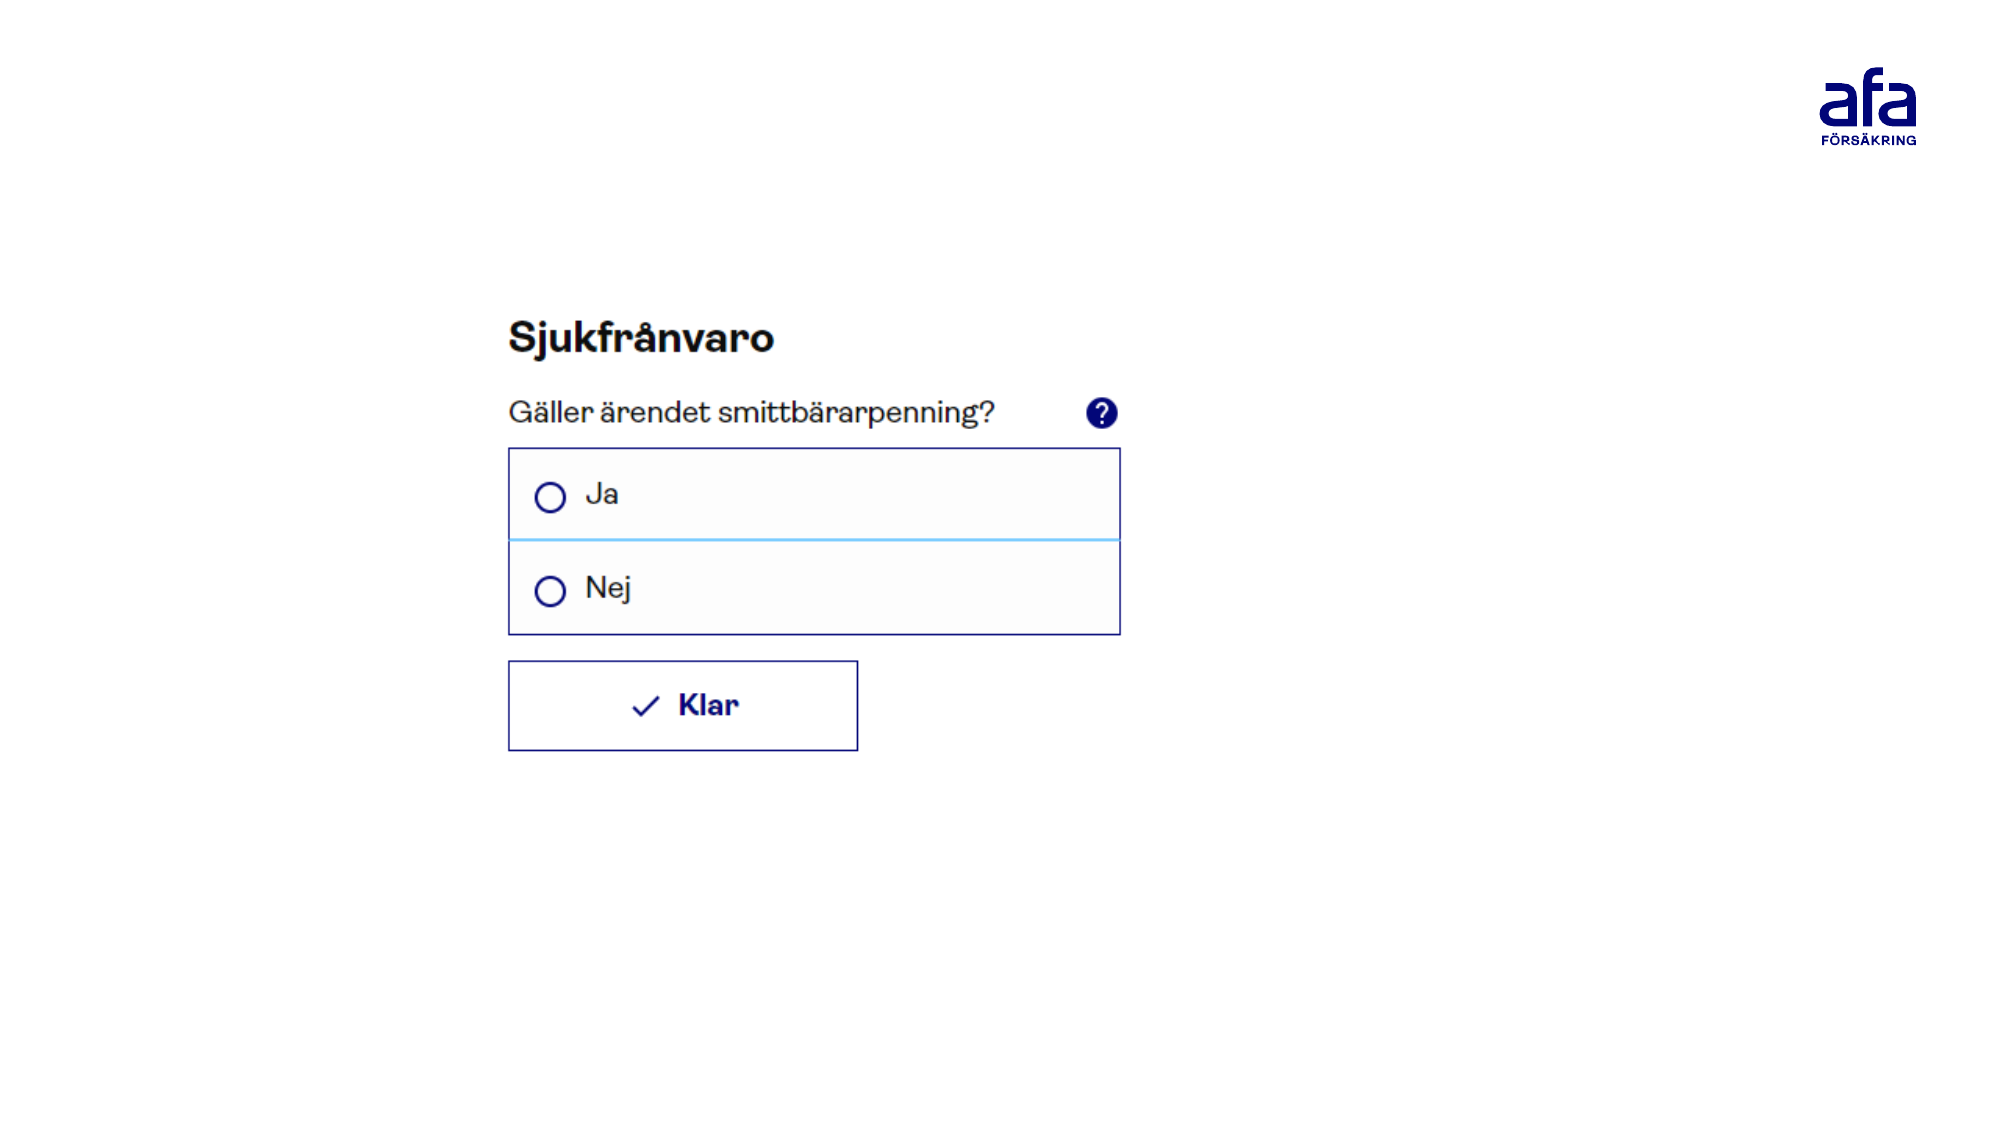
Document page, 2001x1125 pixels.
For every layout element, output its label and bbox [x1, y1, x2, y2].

picture [484, 299, 1516, 776]
